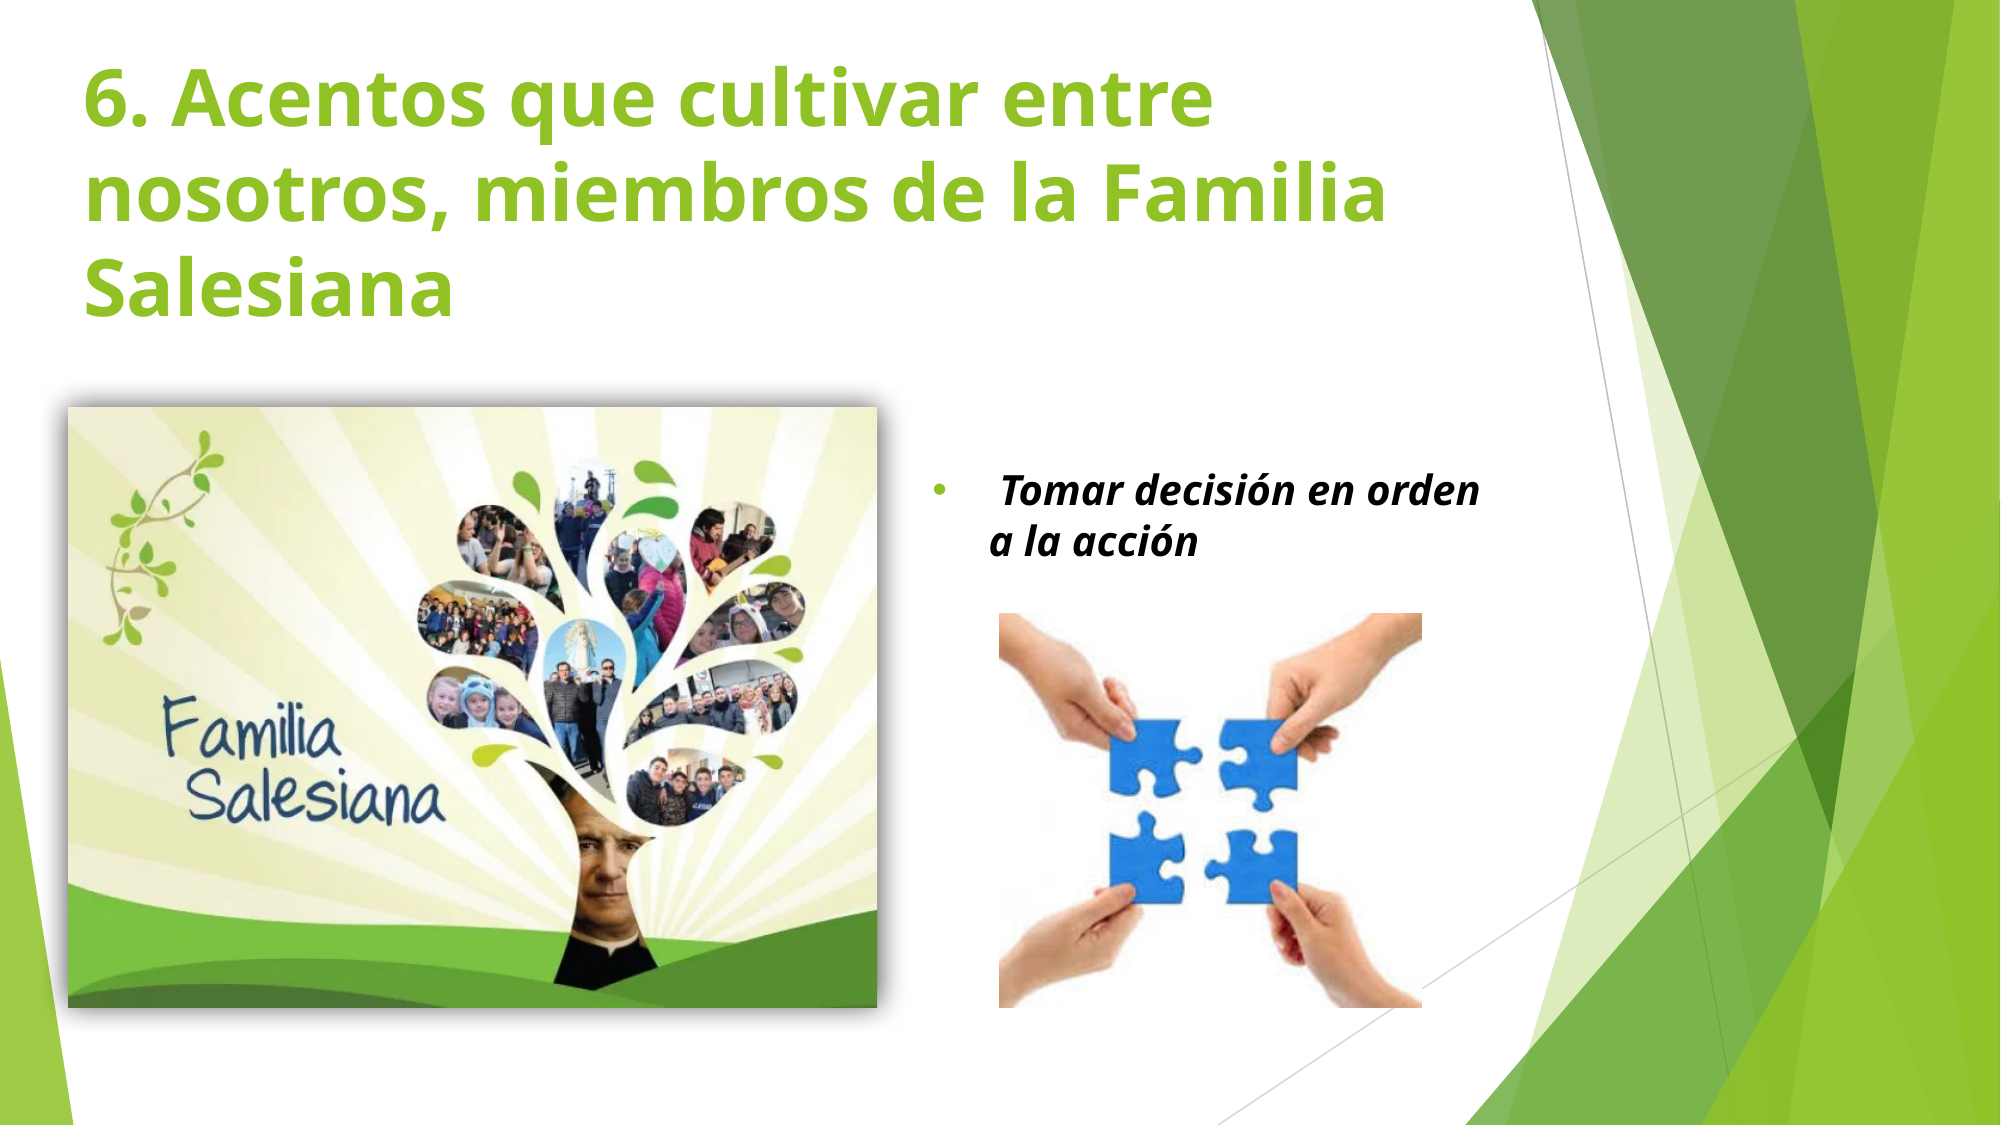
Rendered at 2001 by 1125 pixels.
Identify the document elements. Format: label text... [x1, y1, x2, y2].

title 6. Acentos que cultivar entre nosotros, miembros de la Familia Salesiana [68, 39, 1479, 340]
picture [67, 407, 878, 1008]
list Tomar decisión en orden a la acción [917, 456, 1528, 595]
picture [999, 612, 1422, 1008]
